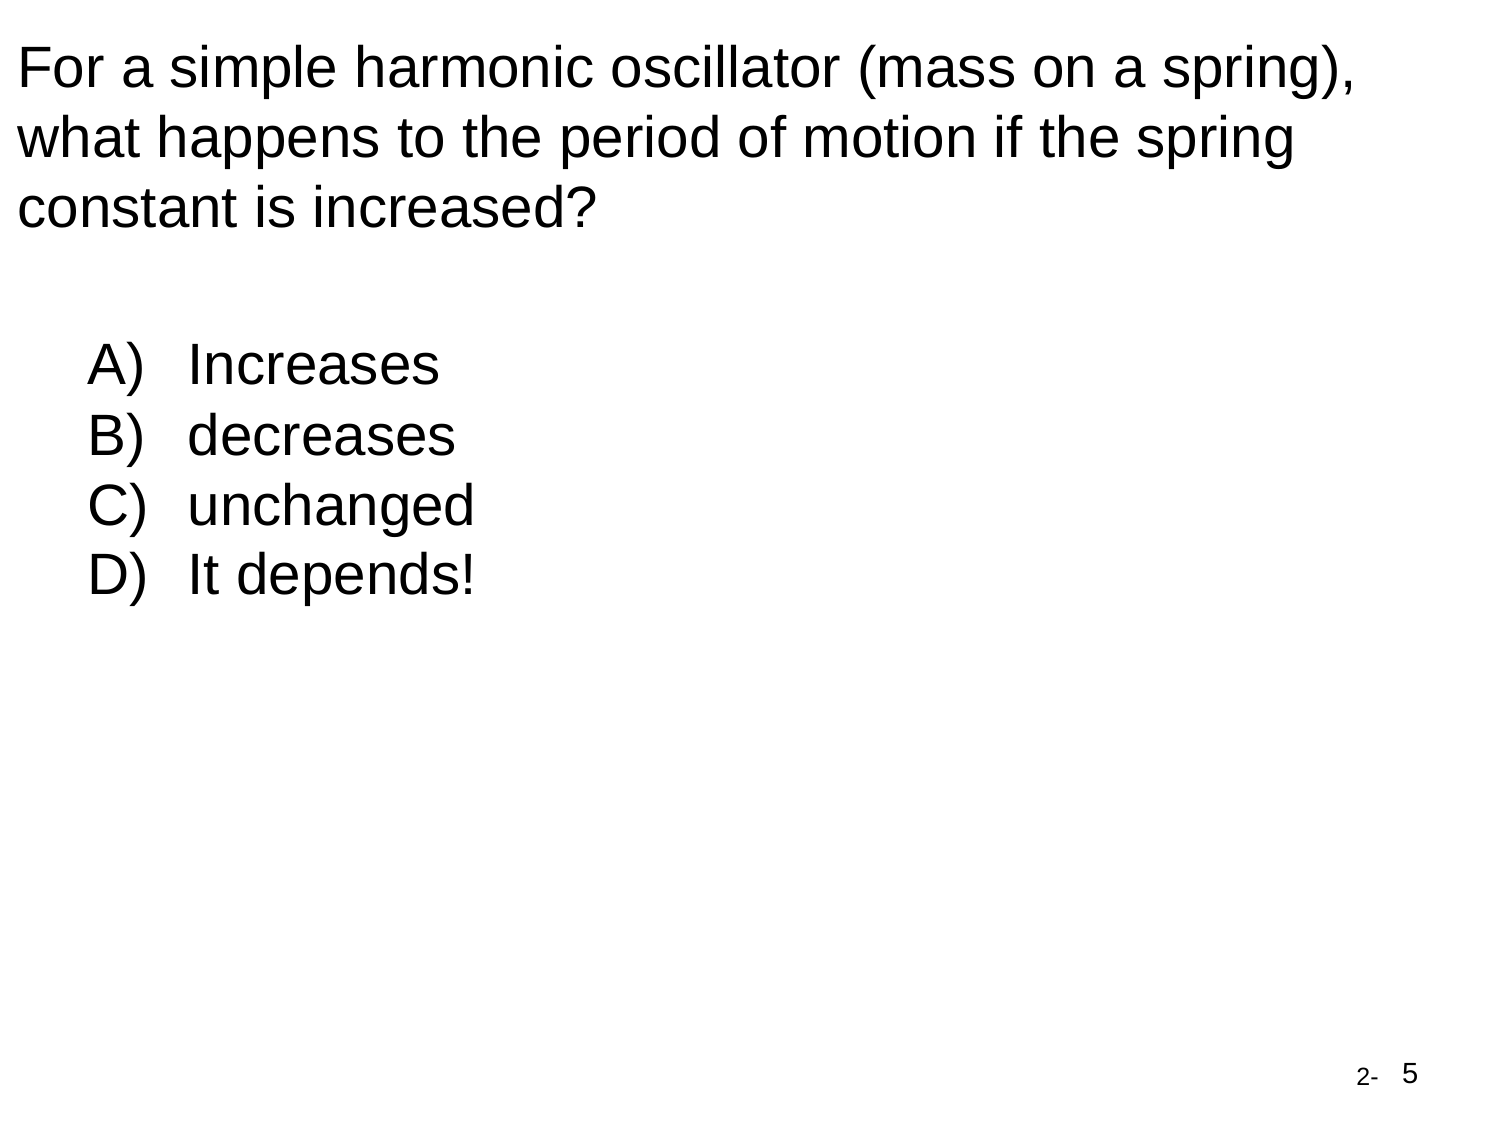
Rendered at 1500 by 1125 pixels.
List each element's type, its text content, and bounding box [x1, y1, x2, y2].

text_box For a simple harmonic oscillator (mass on a spring), what happens to the period of motion if the spring constant is increased? [2, 22, 1467, 247]
slide_number 5 [1083, 1046, 1434, 1125]
text_box Increases decreases unchanged It depends! [72, 319, 492, 614]
